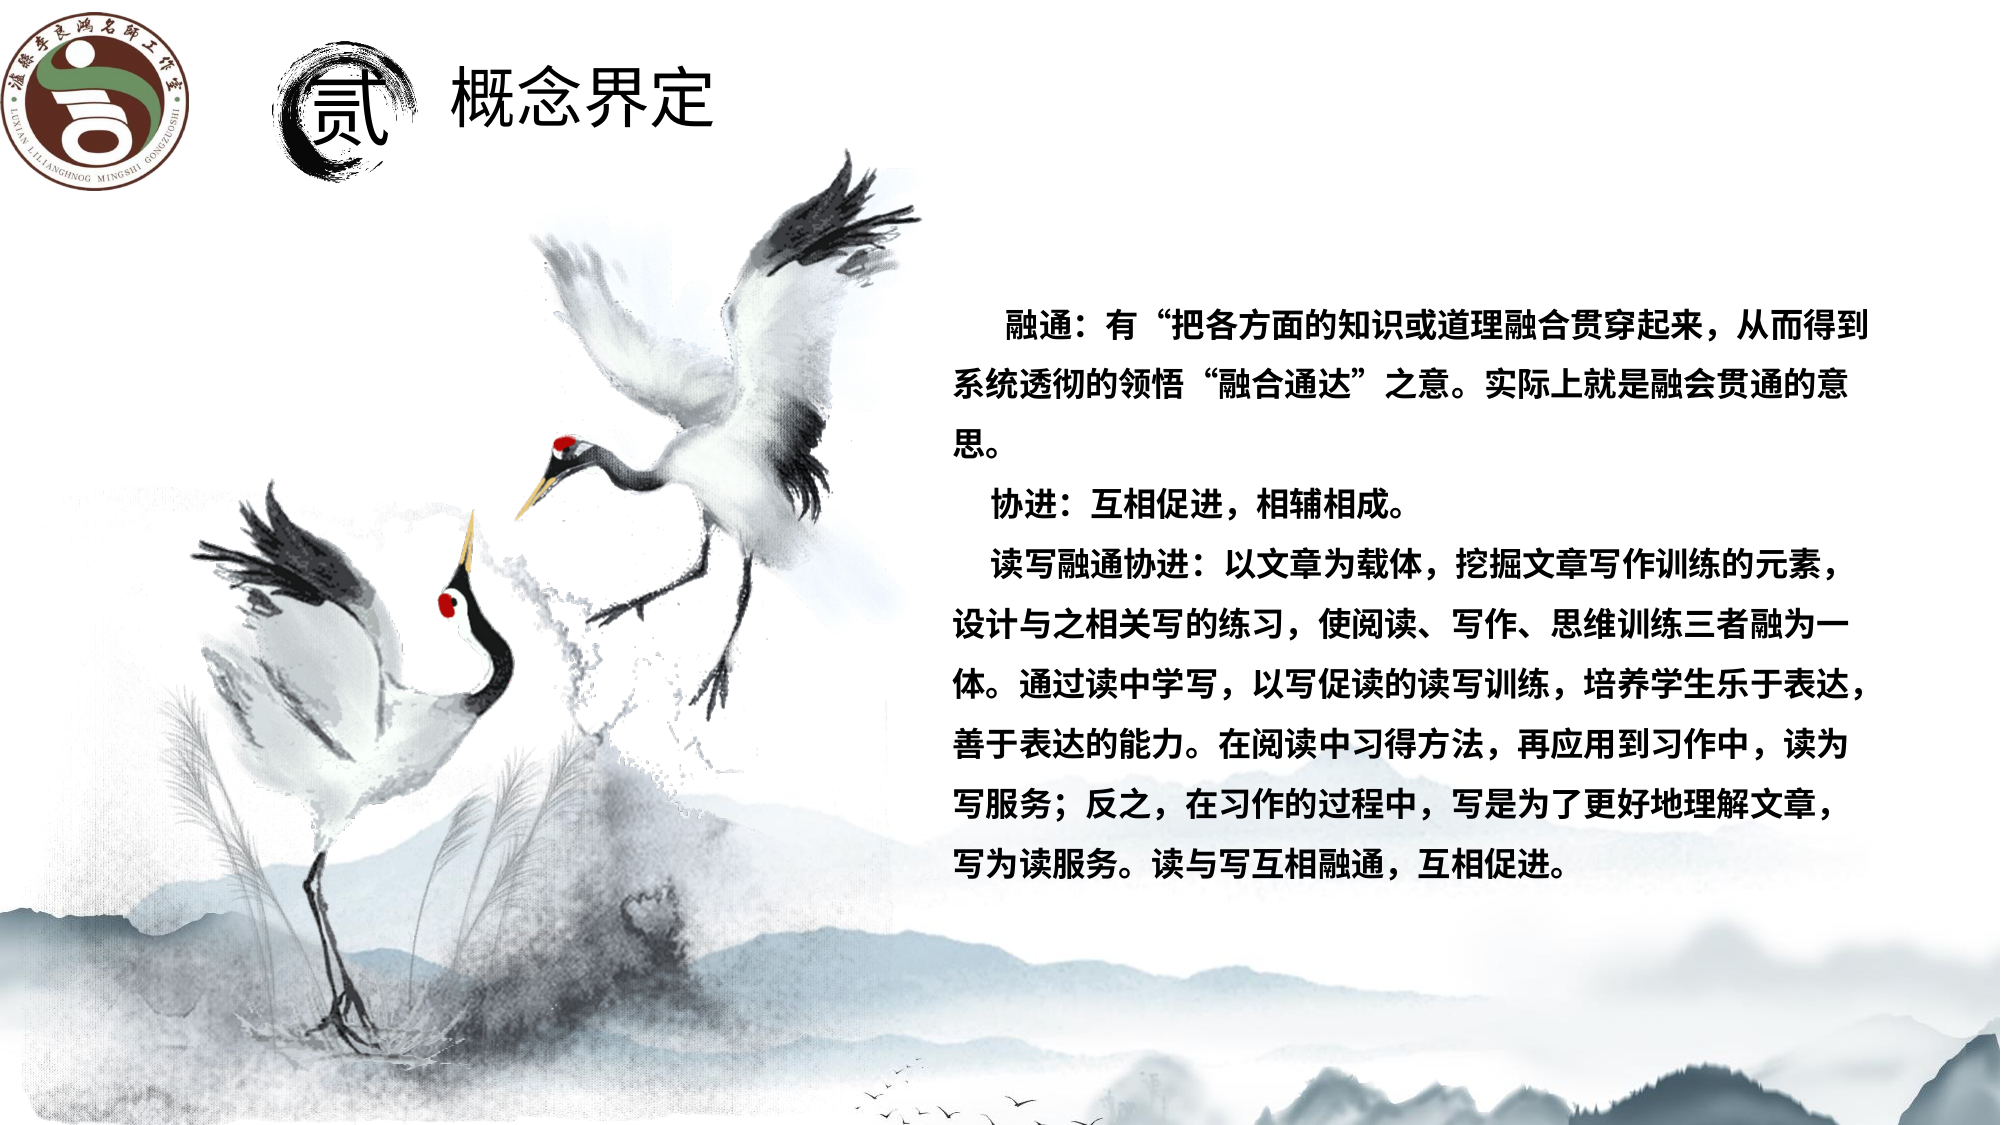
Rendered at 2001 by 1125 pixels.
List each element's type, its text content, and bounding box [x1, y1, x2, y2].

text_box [266, 33, 1064, 191]
text_box 融通：有“把各方面的知识或道理融合贯穿起来，从而得到系统透彻的领悟“融合通达”之意。实际上就是融会贯通的意思。 协进：互相促进，相辅相成。 读写融通协进：以文章为载体，挖掘文章写作训练的元素，设计与之相关写的练习，使阅读、写作、思维训练三者融为一体。通过读中学写，以写促读的读写训练，培养学生乐于表达，善于表达的能力。在阅读中习得方法，再应用到习作中，读为写服务；反之，在习作的过程中，写是为了更好地理解文章，写为读服务。读与写互相融通，互相促进。 [938, 276, 1892, 890]
picture [0, 12, 2000, 1125]
